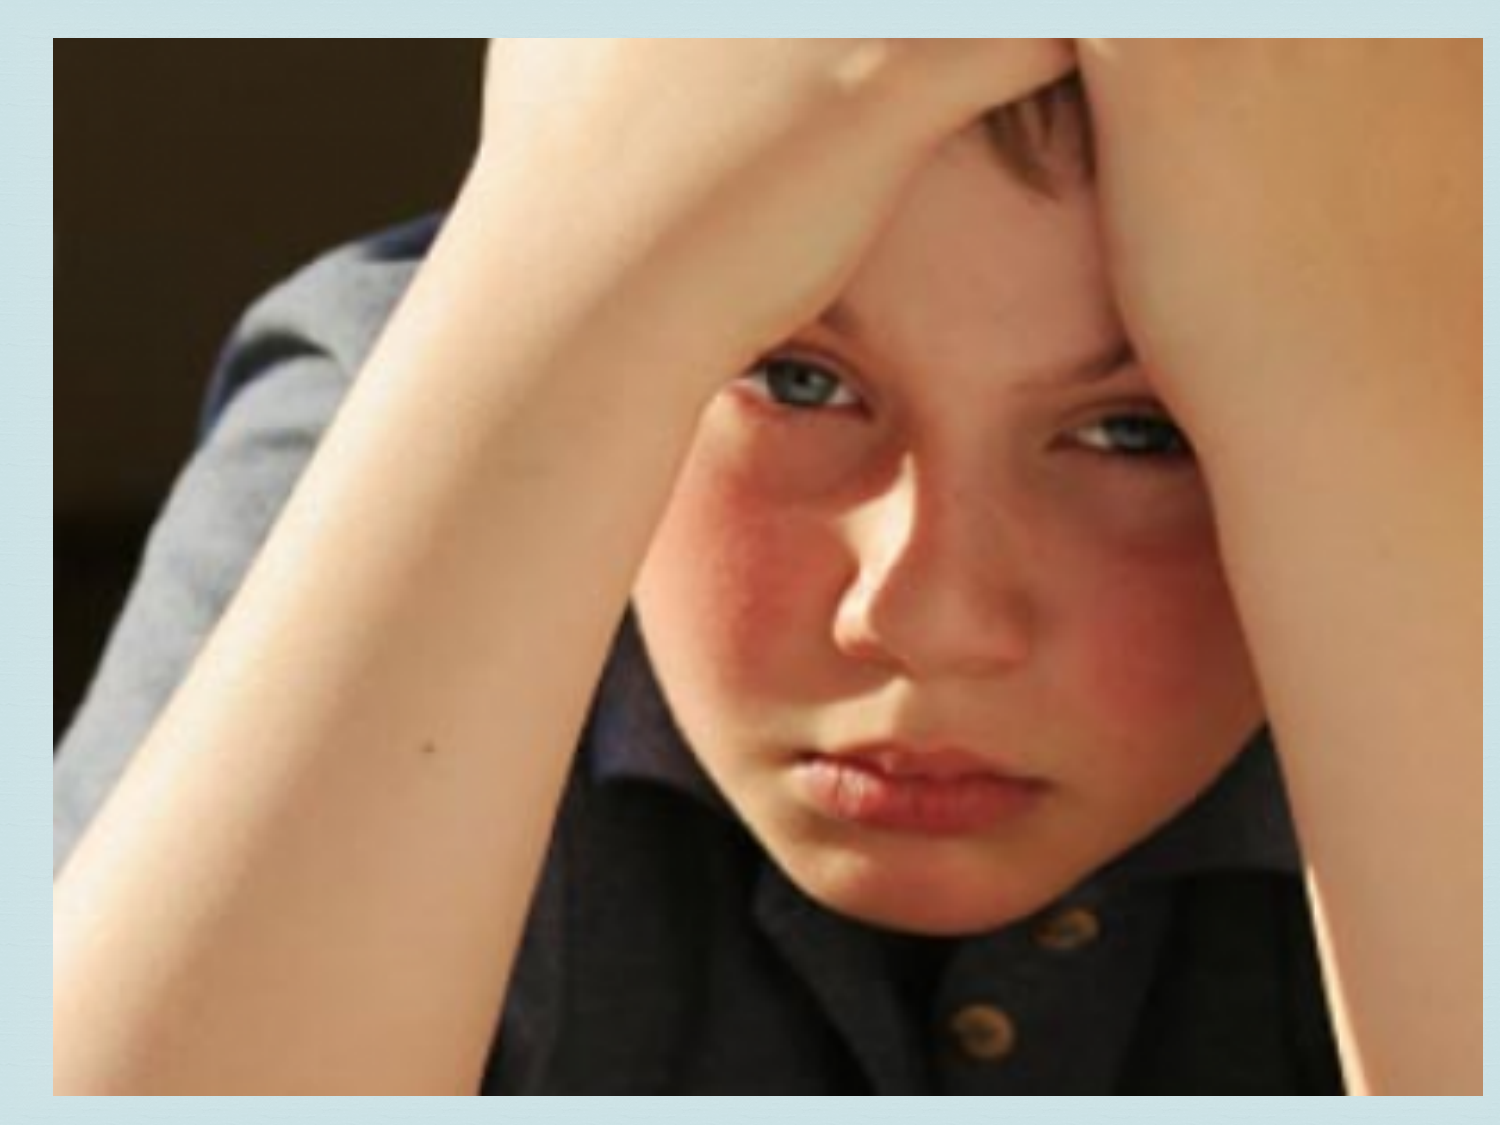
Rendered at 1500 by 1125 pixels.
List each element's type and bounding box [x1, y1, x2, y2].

picture [52, 37, 1483, 1097]
